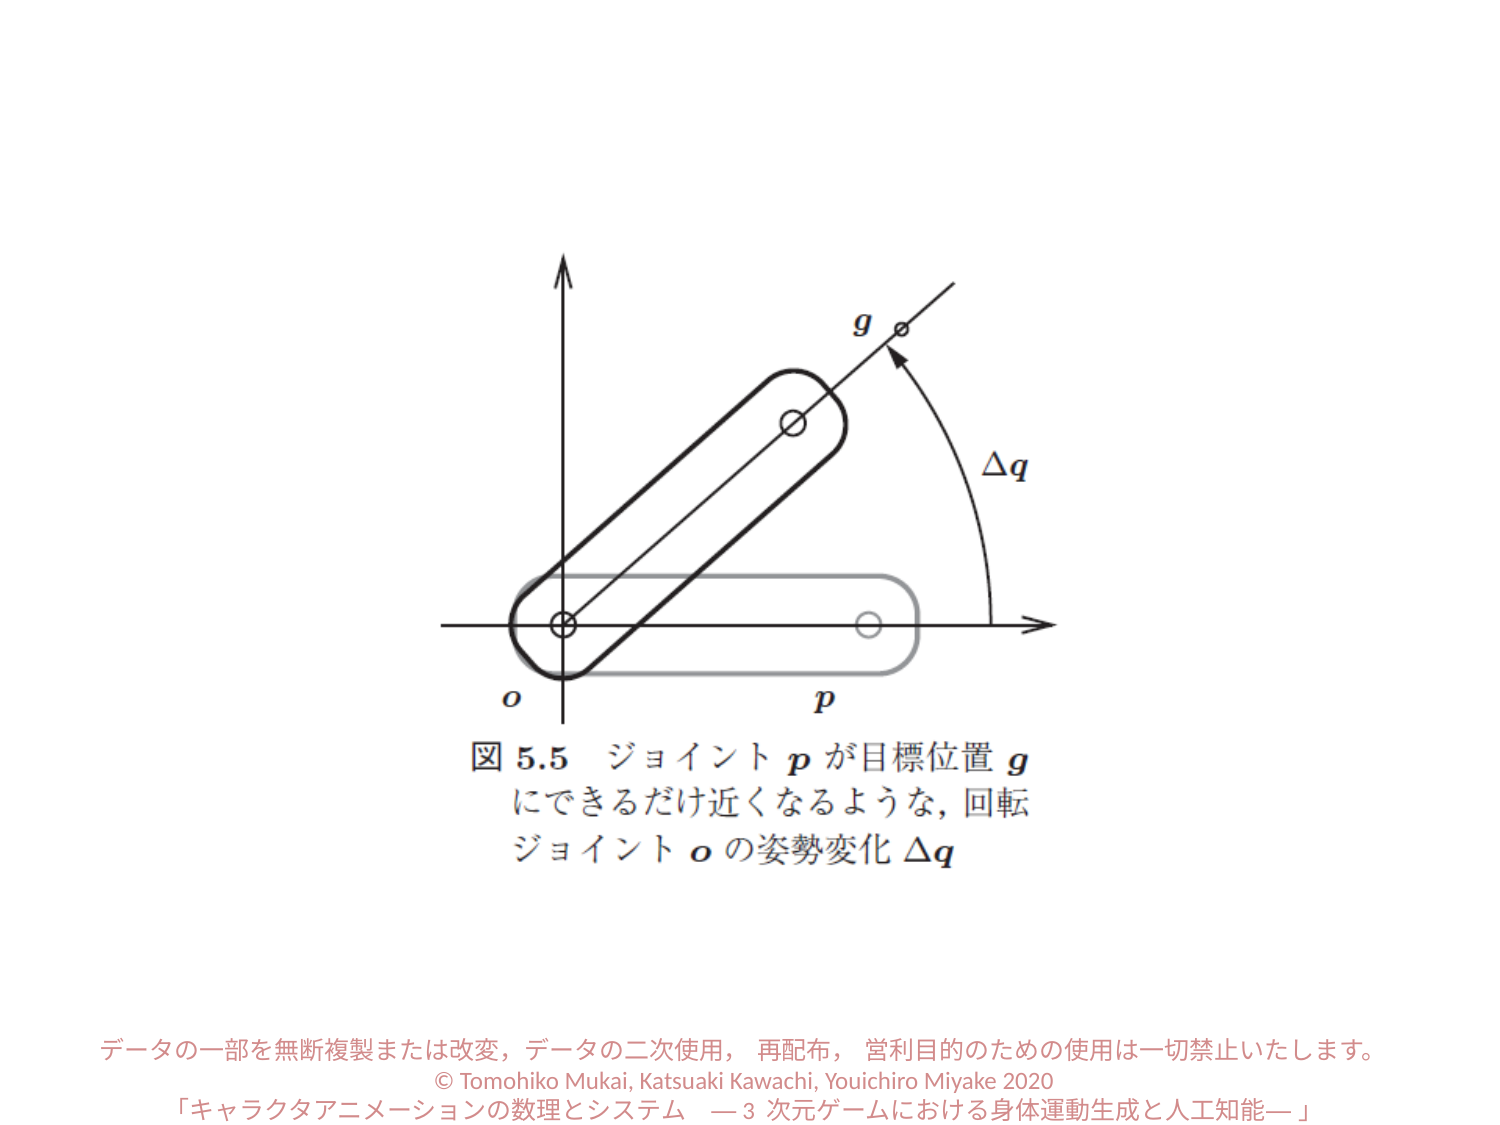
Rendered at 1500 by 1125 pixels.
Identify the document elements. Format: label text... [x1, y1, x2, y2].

picture [412, 237, 1087, 887]
footer データの一部を無断複製または改変，データの二次使用， 再配布， 営利目的のための使用は一切禁止いたします。 © Tomohiko Mukai, Katsuaki Kawachi, Youichiro Miyake 2020 「キャラクタアニメーションの数理とシステム ―3 次元ゲームにおける身体運動生成と人工知能― 」 [17, 1035, 1471, 1125]
